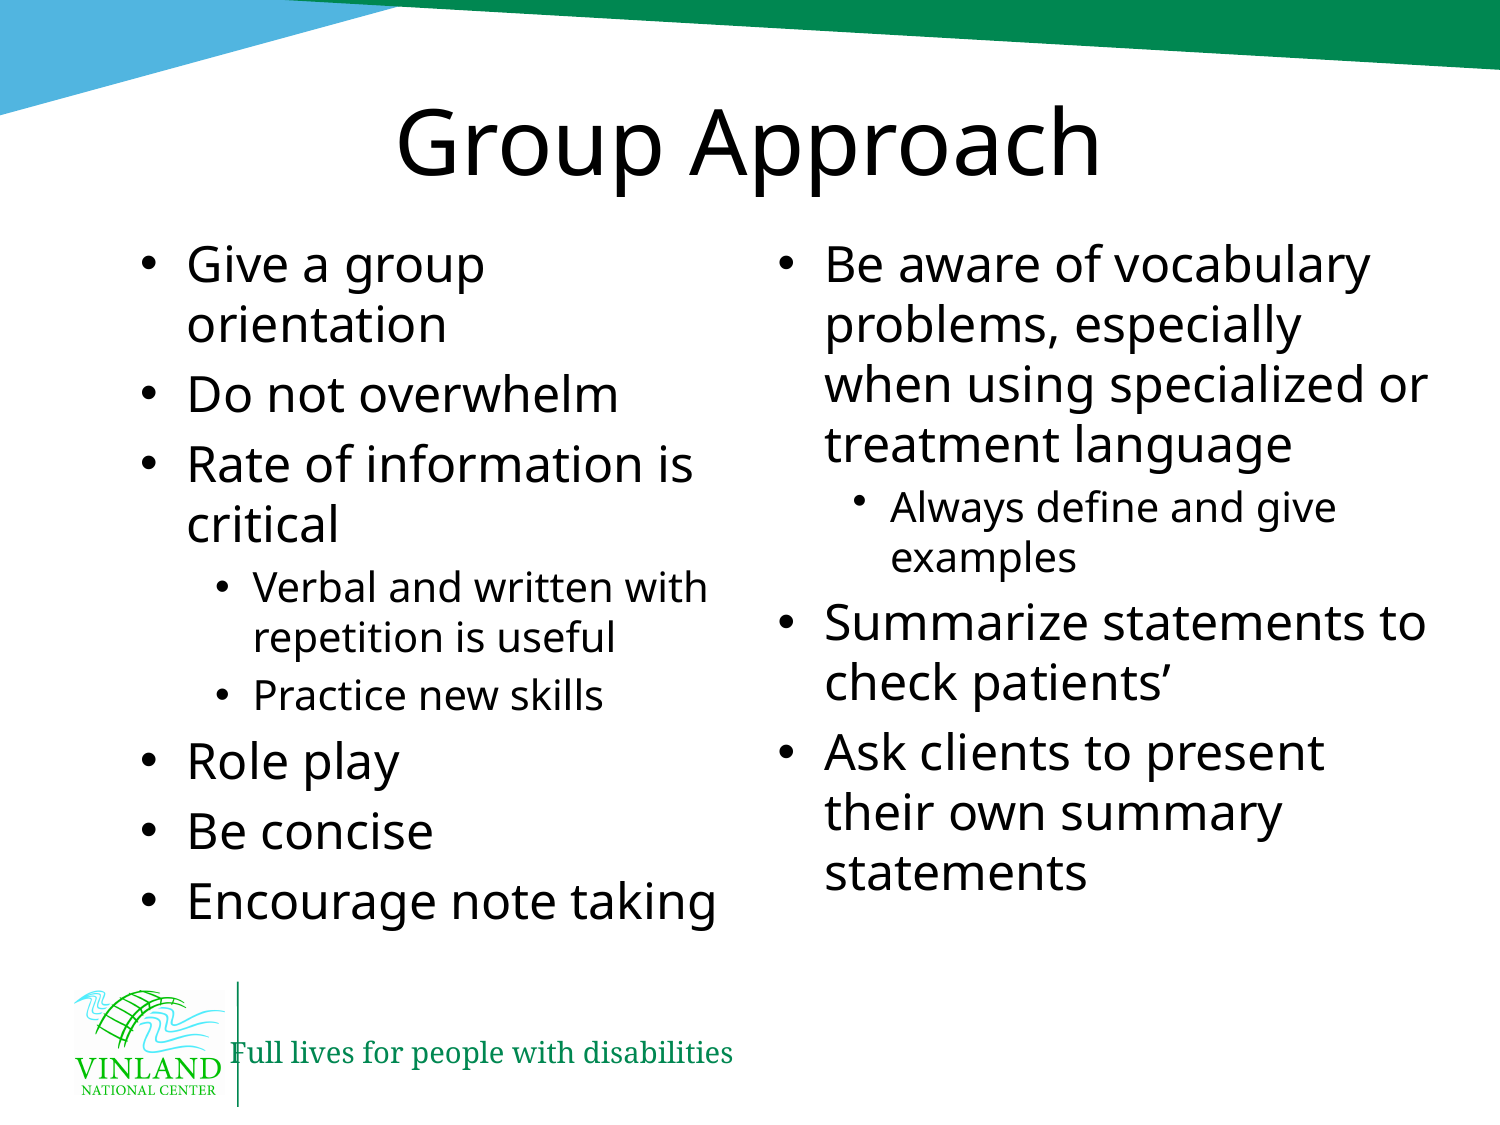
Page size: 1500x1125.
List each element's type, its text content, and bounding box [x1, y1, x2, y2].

picture [74, 990, 225, 1095]
list Be aware of vocabulary problems, especially when using specialized or treatment language Always define and give examples Summarize statements to check patients’ Ask clients to present their own summary statements [687, 224, 1450, 925]
title Group Approach [75, 45, 1425, 224]
list Give a group orientation Do not overwhelm Rate of information is critical Verbal and written with repetition is useful Practice new skills Role play Be concise Encourage note taking [50, 224, 687, 925]
